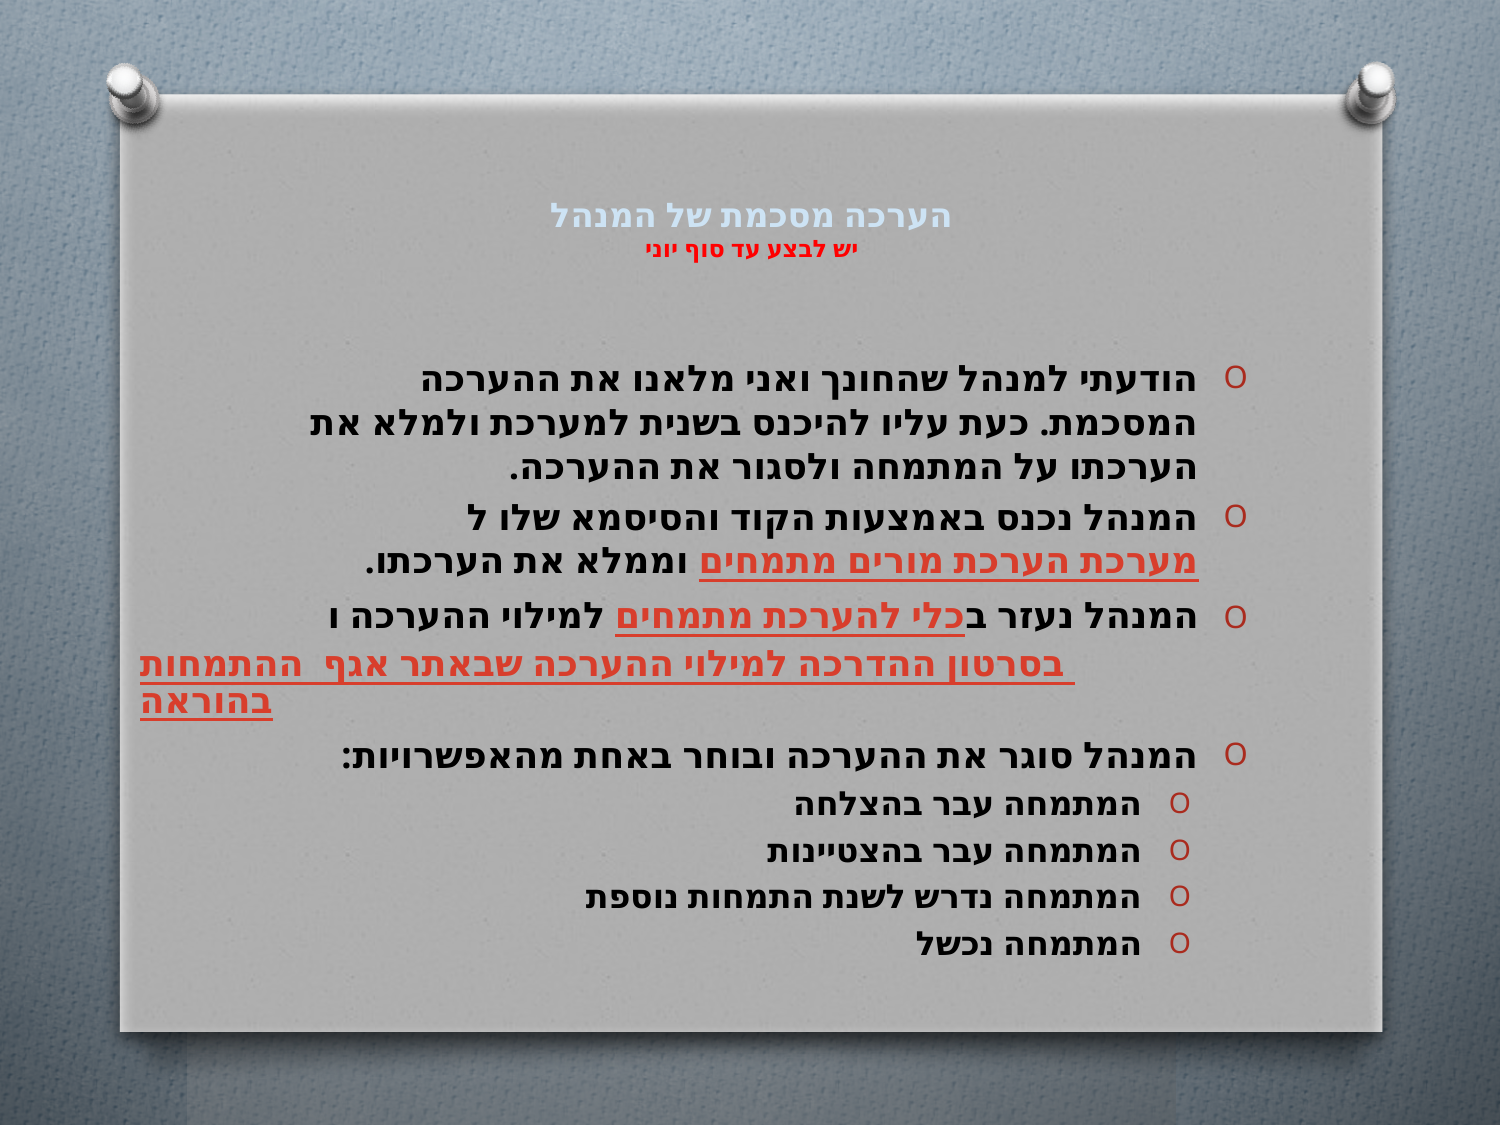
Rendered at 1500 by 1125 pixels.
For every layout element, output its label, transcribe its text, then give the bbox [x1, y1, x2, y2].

picture [1317, 35, 1439, 156]
title הערכה מסכמת של המנהל יש לבצע עד סוף יוני [76, 184, 1427, 313]
picture [75, 29, 198, 153]
list הודעתי למנהל שהחונך ואני מלאנו את ההערכה המסכמת. כעת עליו להיכנס בשנית למערכת ולמלא את הערכתו על המתמחה ולסגור את ההערכה. המנהל נכנס באמצעות הקוד והסיסמא שלו למערכת הערכת מורים מתמחים וממלא את הערכתו. המנהל נעזר בכלי להערכת מתמחים למילוי ההערכה ובסרטון ההדרכה למילוי ההערכה שבאתר אגף ההתמחות בהוראה המנהל סוגר את ההערכה ובוחר באחת מהאפשרויות: המתמחה עבר בהצלחה המתמחה עבר בהצטיינות המתמחה נדרש לשנת התמחות נוספת המתמחה נכשל [240, 347, 1257, 939]
